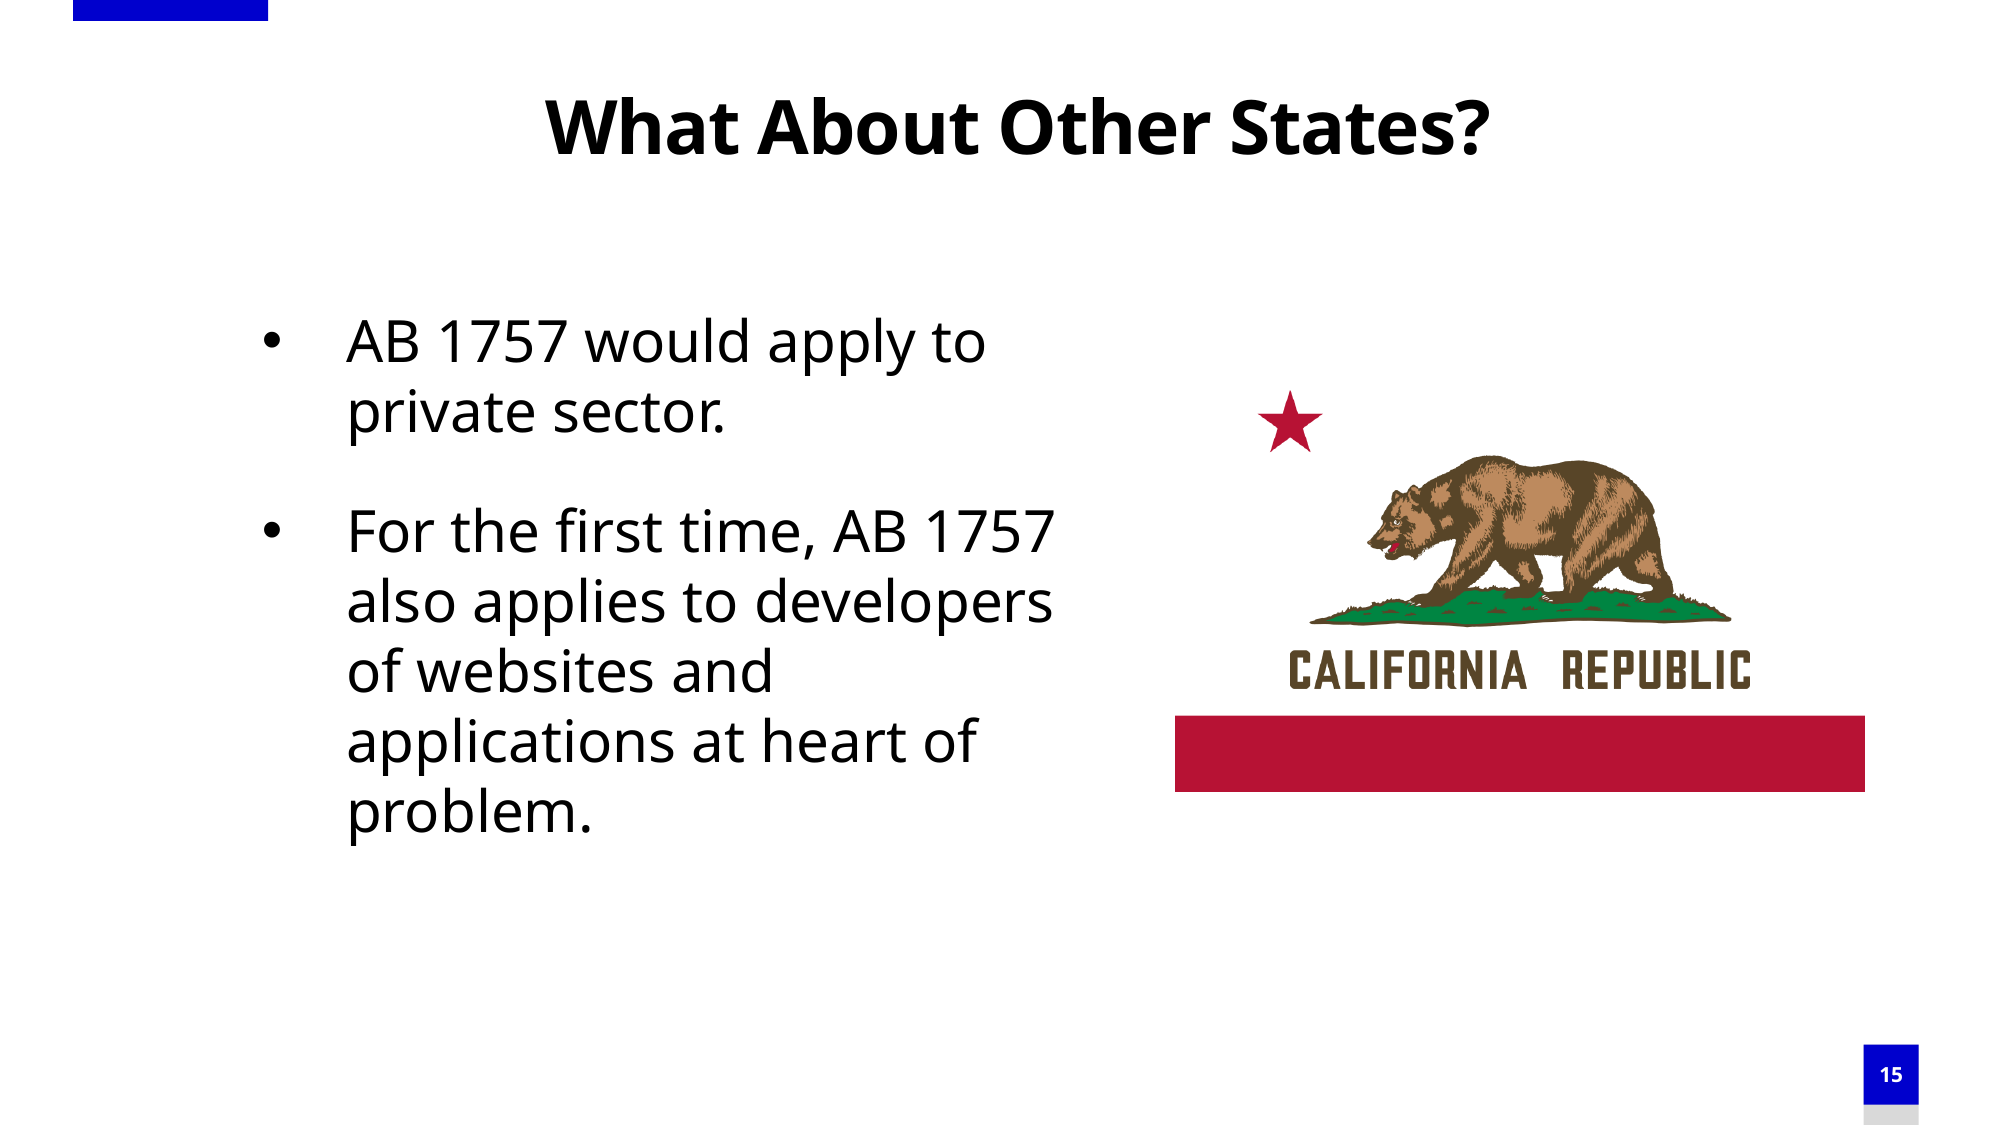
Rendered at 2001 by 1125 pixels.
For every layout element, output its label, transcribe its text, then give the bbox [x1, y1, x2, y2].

title What About Other States? [73, 82, 1907, 179]
picture [1175, 332, 1865, 793]
text_box AB 1757 would apply to private sector. For the first time, AB 1757 also applies to developers of websites and applications at heart of problem. [190, 297, 1075, 852]
